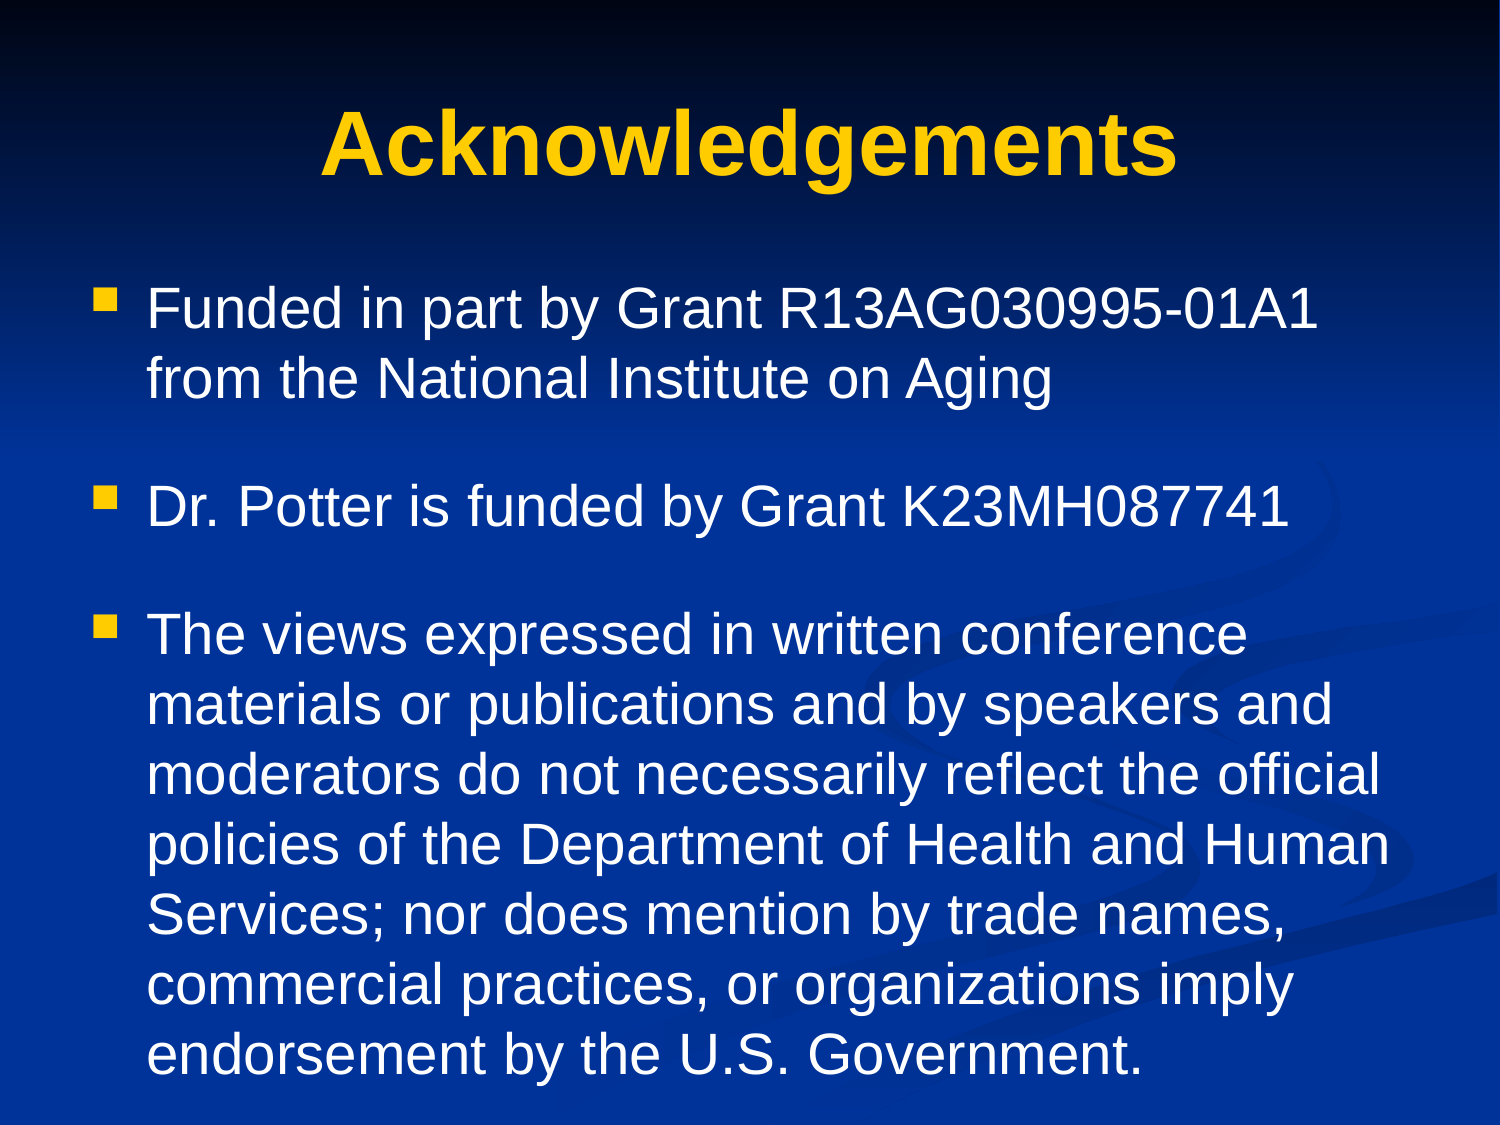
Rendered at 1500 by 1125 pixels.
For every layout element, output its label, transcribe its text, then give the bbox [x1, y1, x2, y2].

list Funded in part by Grant R13AG030995-01A1 from the National Institute on Aging Dr. Potter is funded by Grant K23MH087741 The views expressed in written conference materials or publications and by speakers and moderators do not necessarily reflect the official policies of the Department of Health and Human Services; nor does mention by trade names, commercial practices, or organizations imply endorsement by the U.S. Government. [74, 262, 1426, 1101]
title Acknowledgements [74, 44, 1426, 233]
